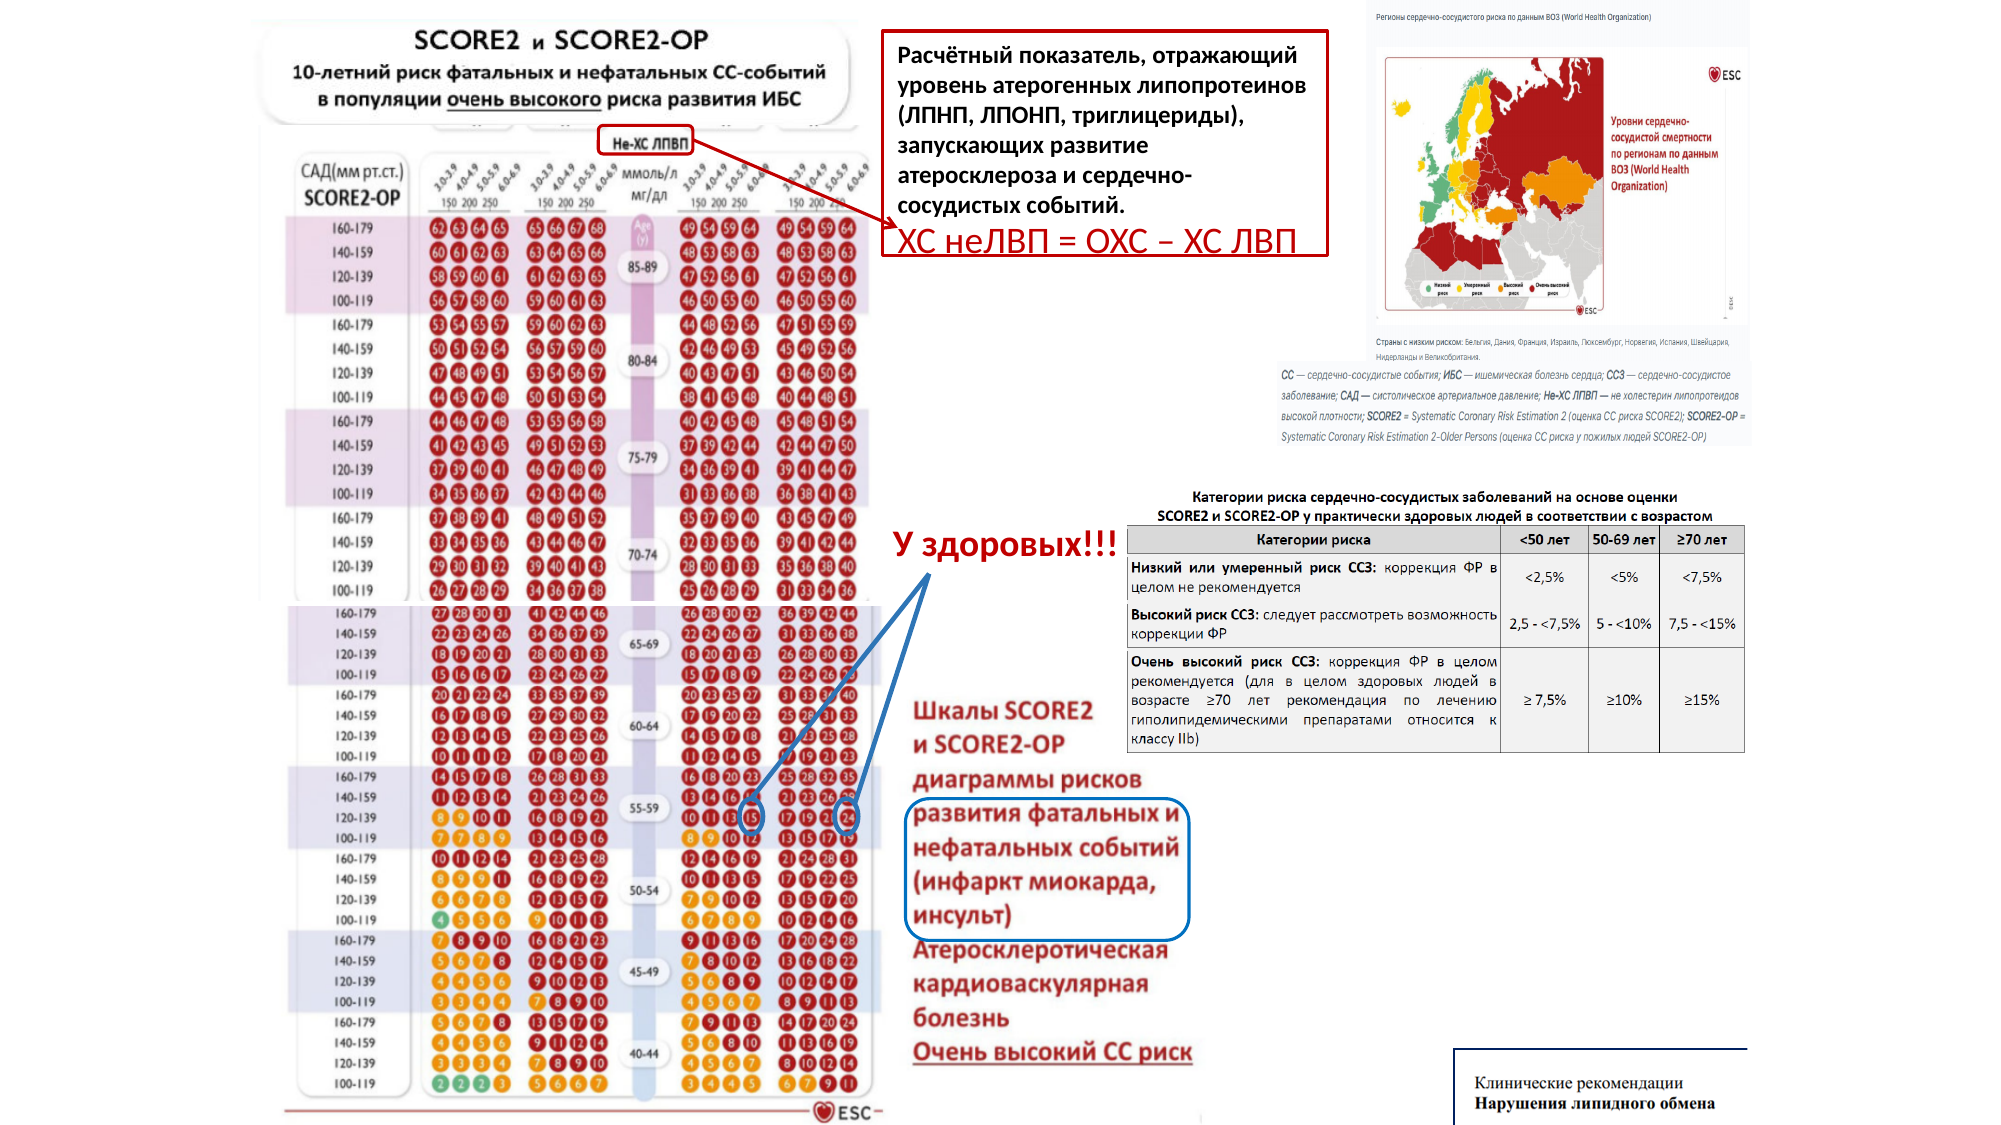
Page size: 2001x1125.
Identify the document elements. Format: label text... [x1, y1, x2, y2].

picture [1453, 1048, 1748, 1125]
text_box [751, 573, 854, 799]
text_box ХС неЛВП = ОХС – ХС ЛВП [884, 208, 1320, 269]
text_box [692, 139, 898, 228]
picture [250, 19, 884, 601]
text_box Расчётный показатель, отражающий уровень атерогенных липопротеинов (ЛПНП, ЛПОНП, триглицериды), запускающих развитие атеросклероза и сердечно-сосудистых событий. [882, 31, 1328, 256]
text_box У здоровых!!! [884, 511, 1121, 571]
picture [1277, 0, 1752, 446]
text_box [854, 573, 930, 804]
picture [274, 479, 1748, 1125]
